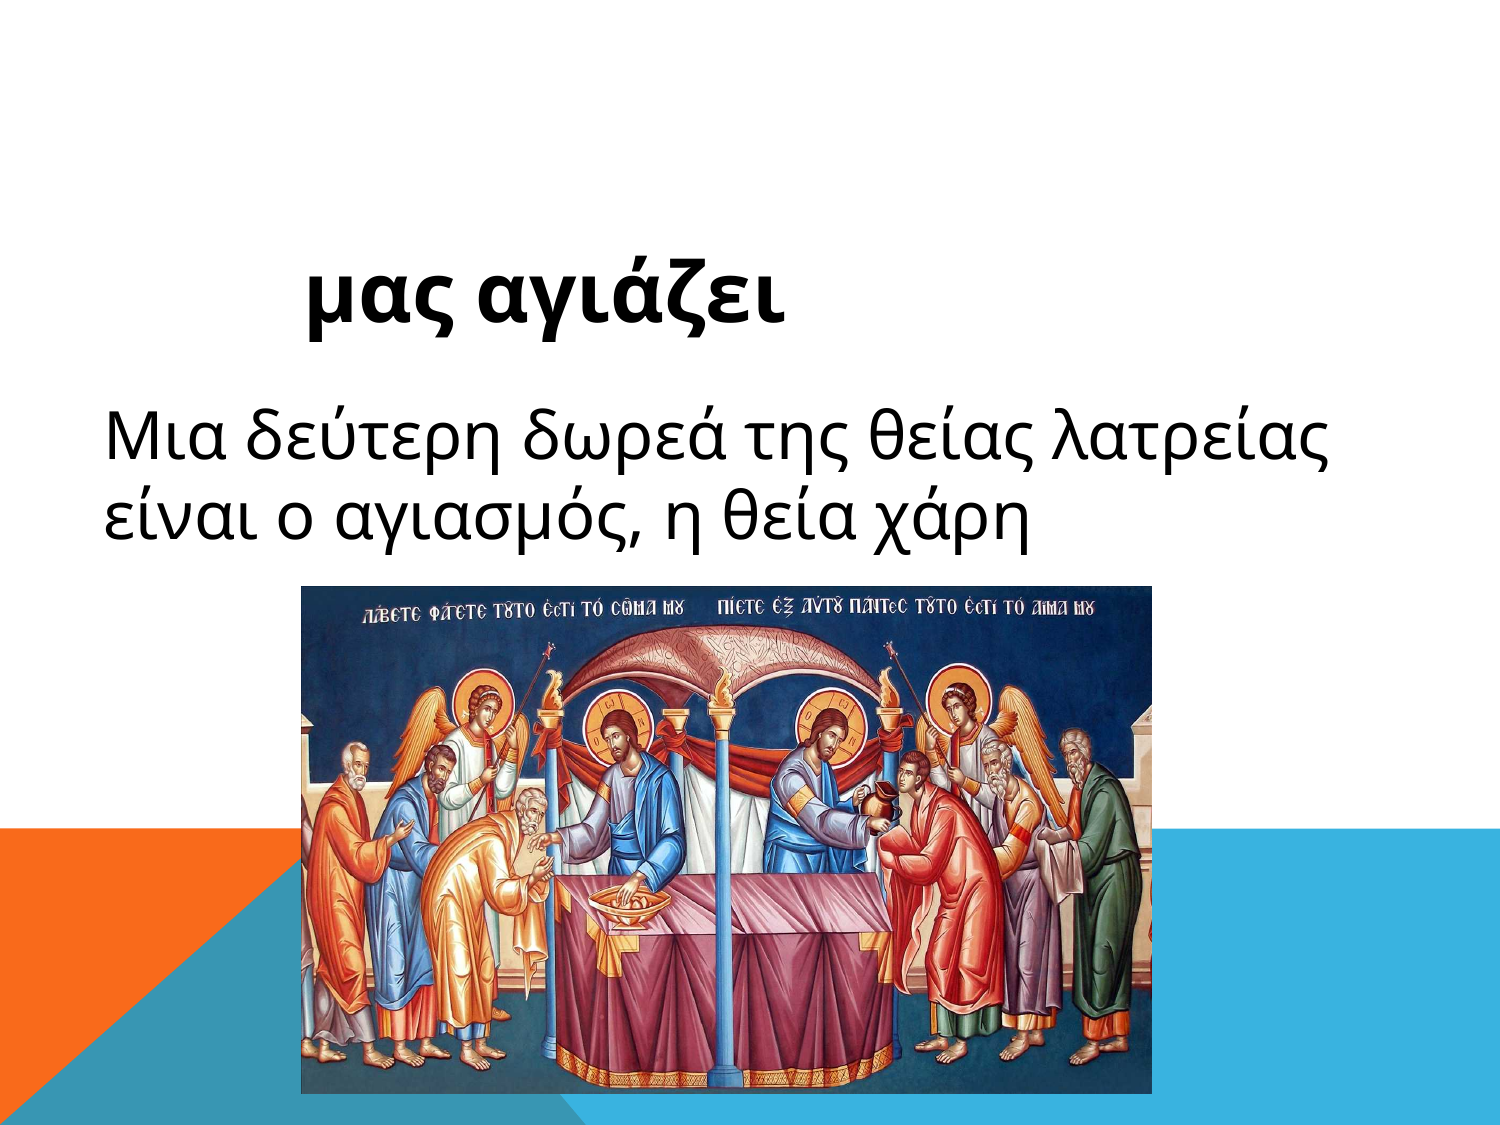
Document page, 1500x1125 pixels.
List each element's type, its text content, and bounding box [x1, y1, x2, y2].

text_box μας αγιάζει [289, 231, 1317, 385]
text_box Μια δεύτερη δωρεά της θείας λατρείας είναι ο αγιασμός, η θεία χάρη [88, 385, 1424, 560]
picture [300, 585, 1152, 1095]
